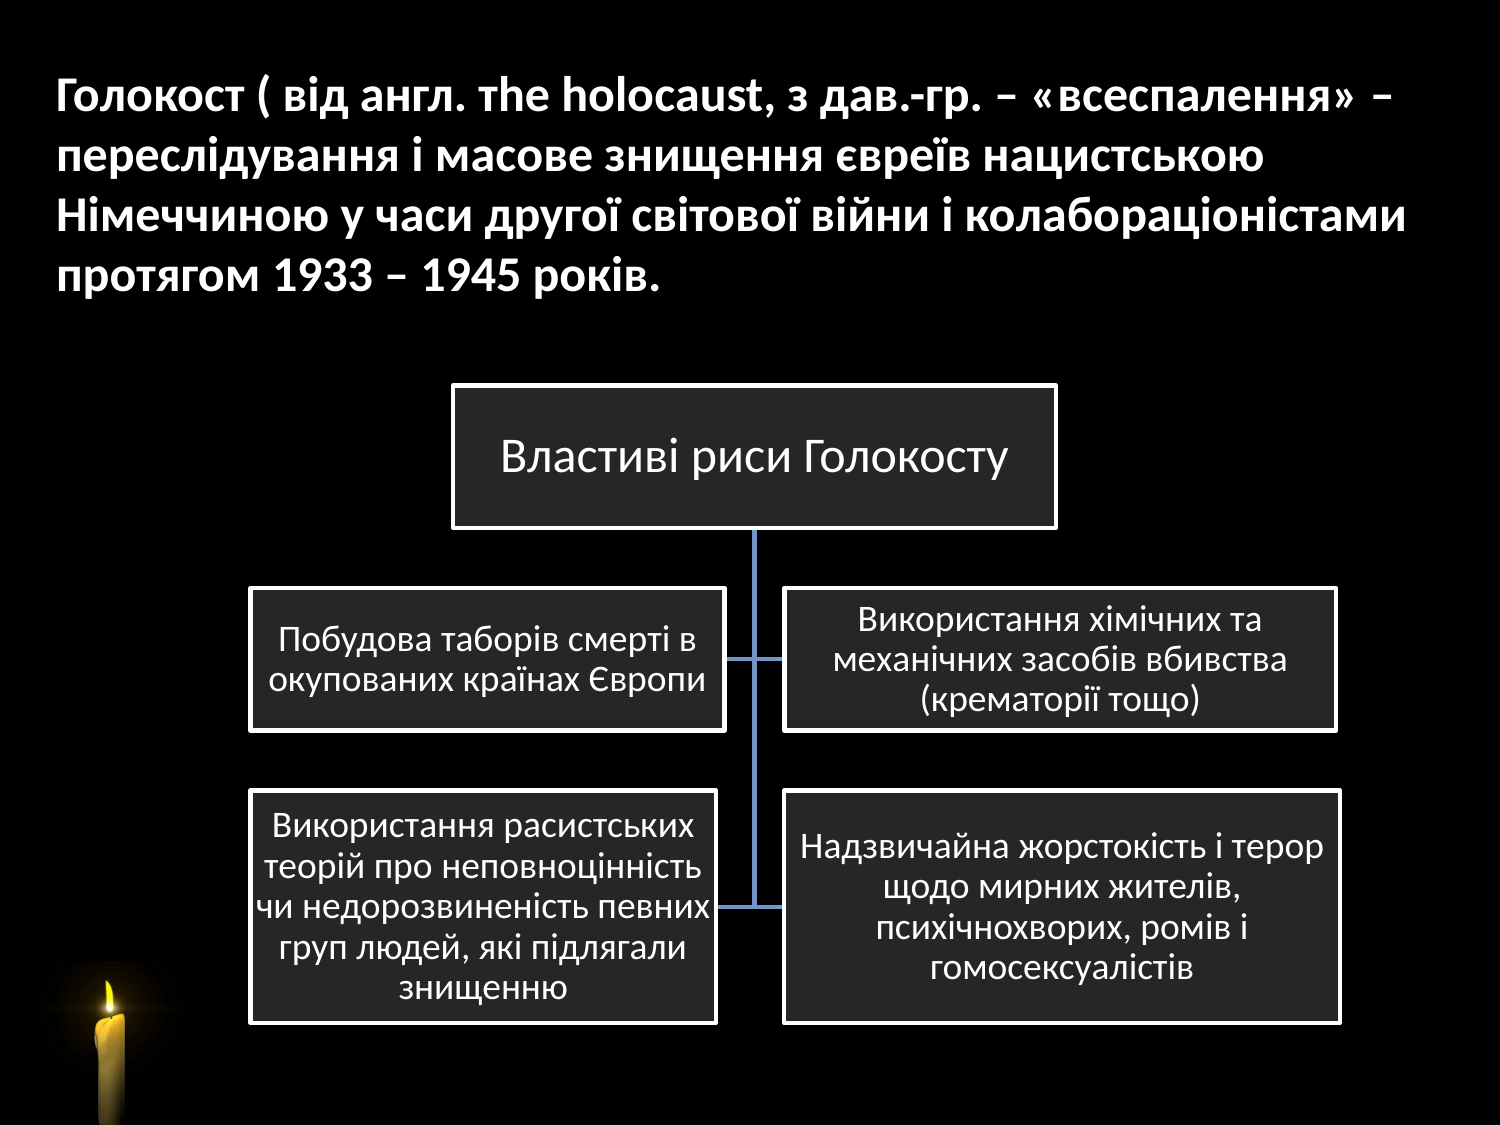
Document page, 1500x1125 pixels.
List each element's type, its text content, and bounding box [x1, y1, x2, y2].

text_box Голокост ( від англ. тhe holocaust, з дав.-гр. – «всеспалення» – переслідування і масове знищення євреїв нацистською Німеччиною у часи другої світової війни і колабораціоністами протягом 1933 – 1945 років. [41, 54, 1459, 310]
picture [0, 960, 219, 1125]
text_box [249, 337, 1341, 1071]
